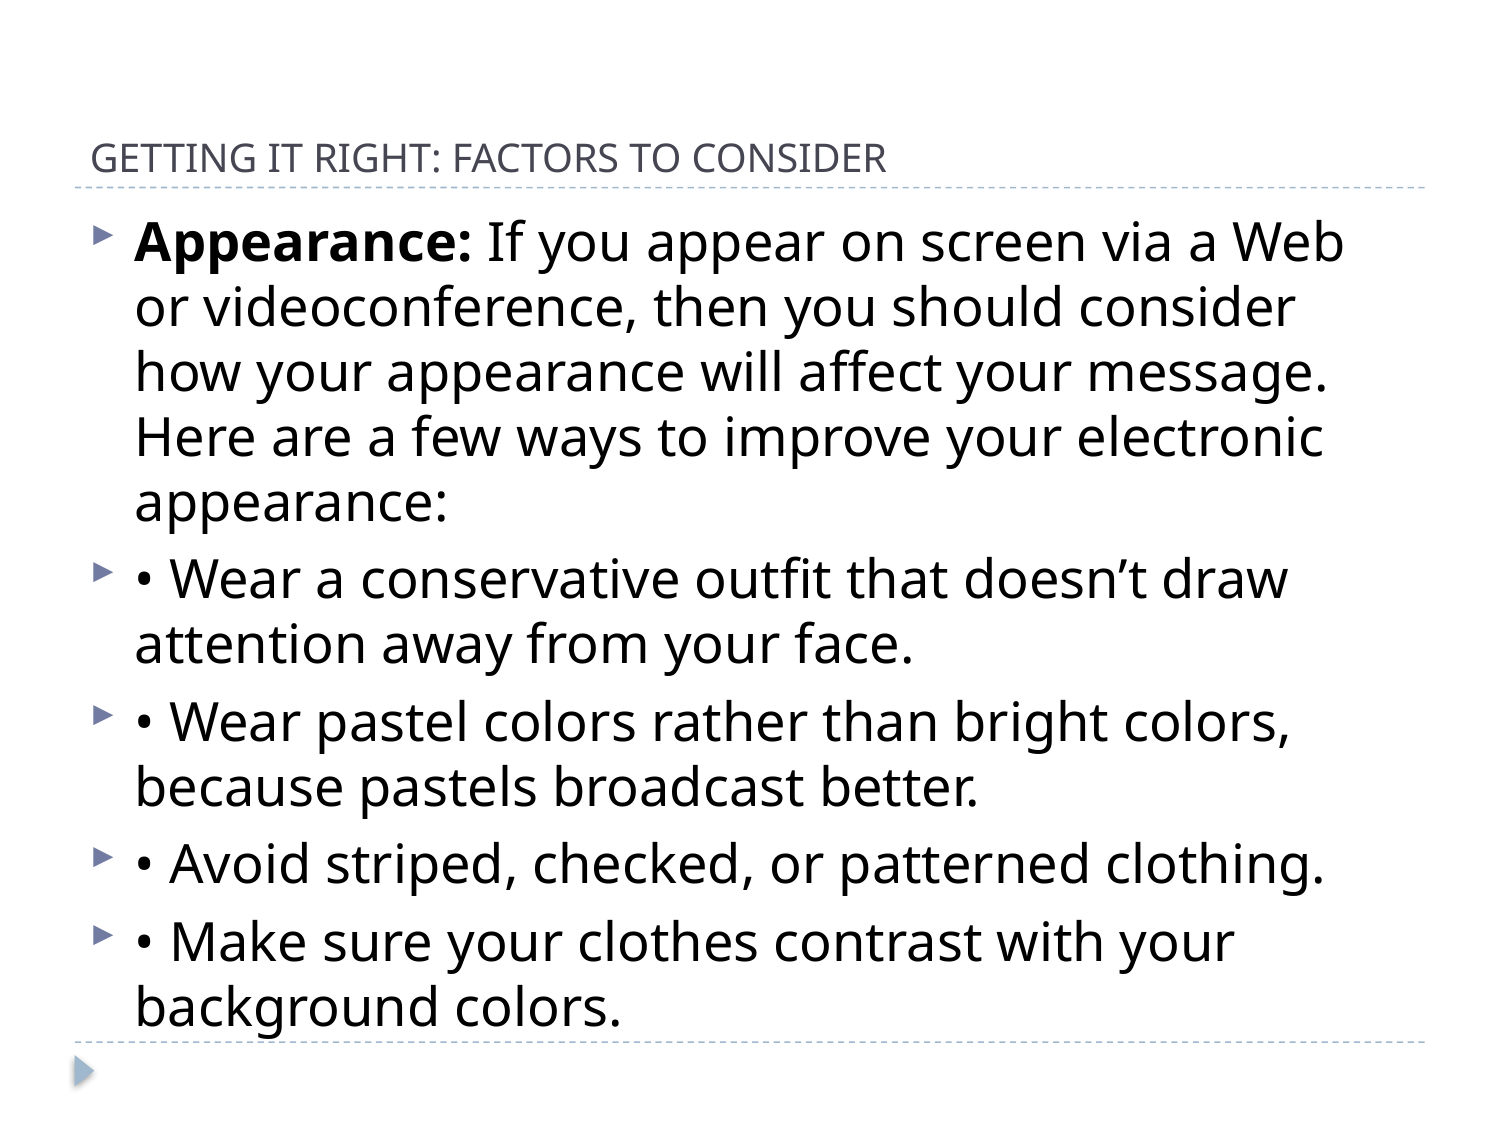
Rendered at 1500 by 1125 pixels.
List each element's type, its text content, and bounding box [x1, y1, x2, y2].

title GETTING IT RIGHT: FACTORS TO CONSIDER [75, 24, 1425, 188]
list Appearance: If you appear on screen via a Web or videoconference, then you should consider how your appearance will affect your message. Here are a few ways to improve your electronic appearance: • Wear a conservative outfit that doesn’t draw attention away from your face. • Wear pastel colors rather than bright colors, because pastels broadcast better. • Avoid striped, checked, or patterned clothing. • Make sure your clothes contrast with your background colors. [75, 200, 1425, 1010]
